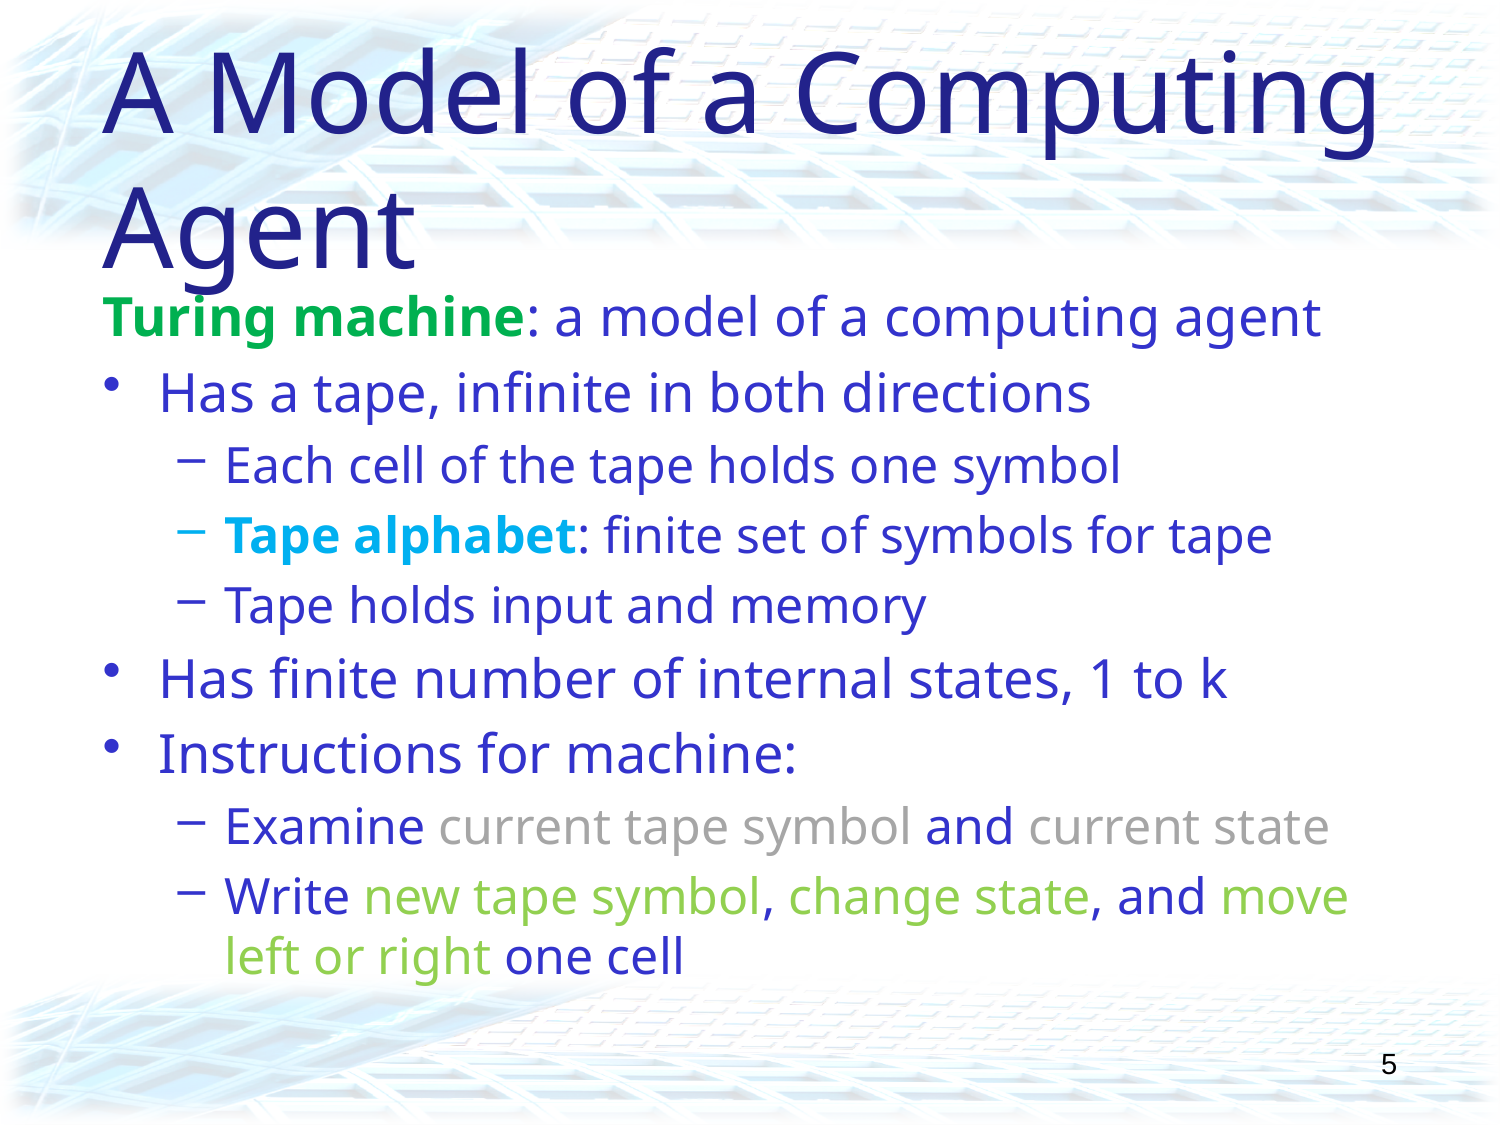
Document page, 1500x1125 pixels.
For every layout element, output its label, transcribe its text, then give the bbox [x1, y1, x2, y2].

list Turing machine: a model of a computing agent Has a tape, infinite in both directions Each cell of the tape holds one symbol Tape alphabet: finite set of symbols for tape Tape holds input and memory Has finite number of internal states, 1 to k Instructions for machine: Examine current tape symbol and current state Write new tape symbol, change state, and move left or right one cell [87, 275, 1413, 1025]
slide_number 5 [1074, 1037, 1413, 1101]
title A Model of a Computing Agent [87, 62, 1413, 250]
